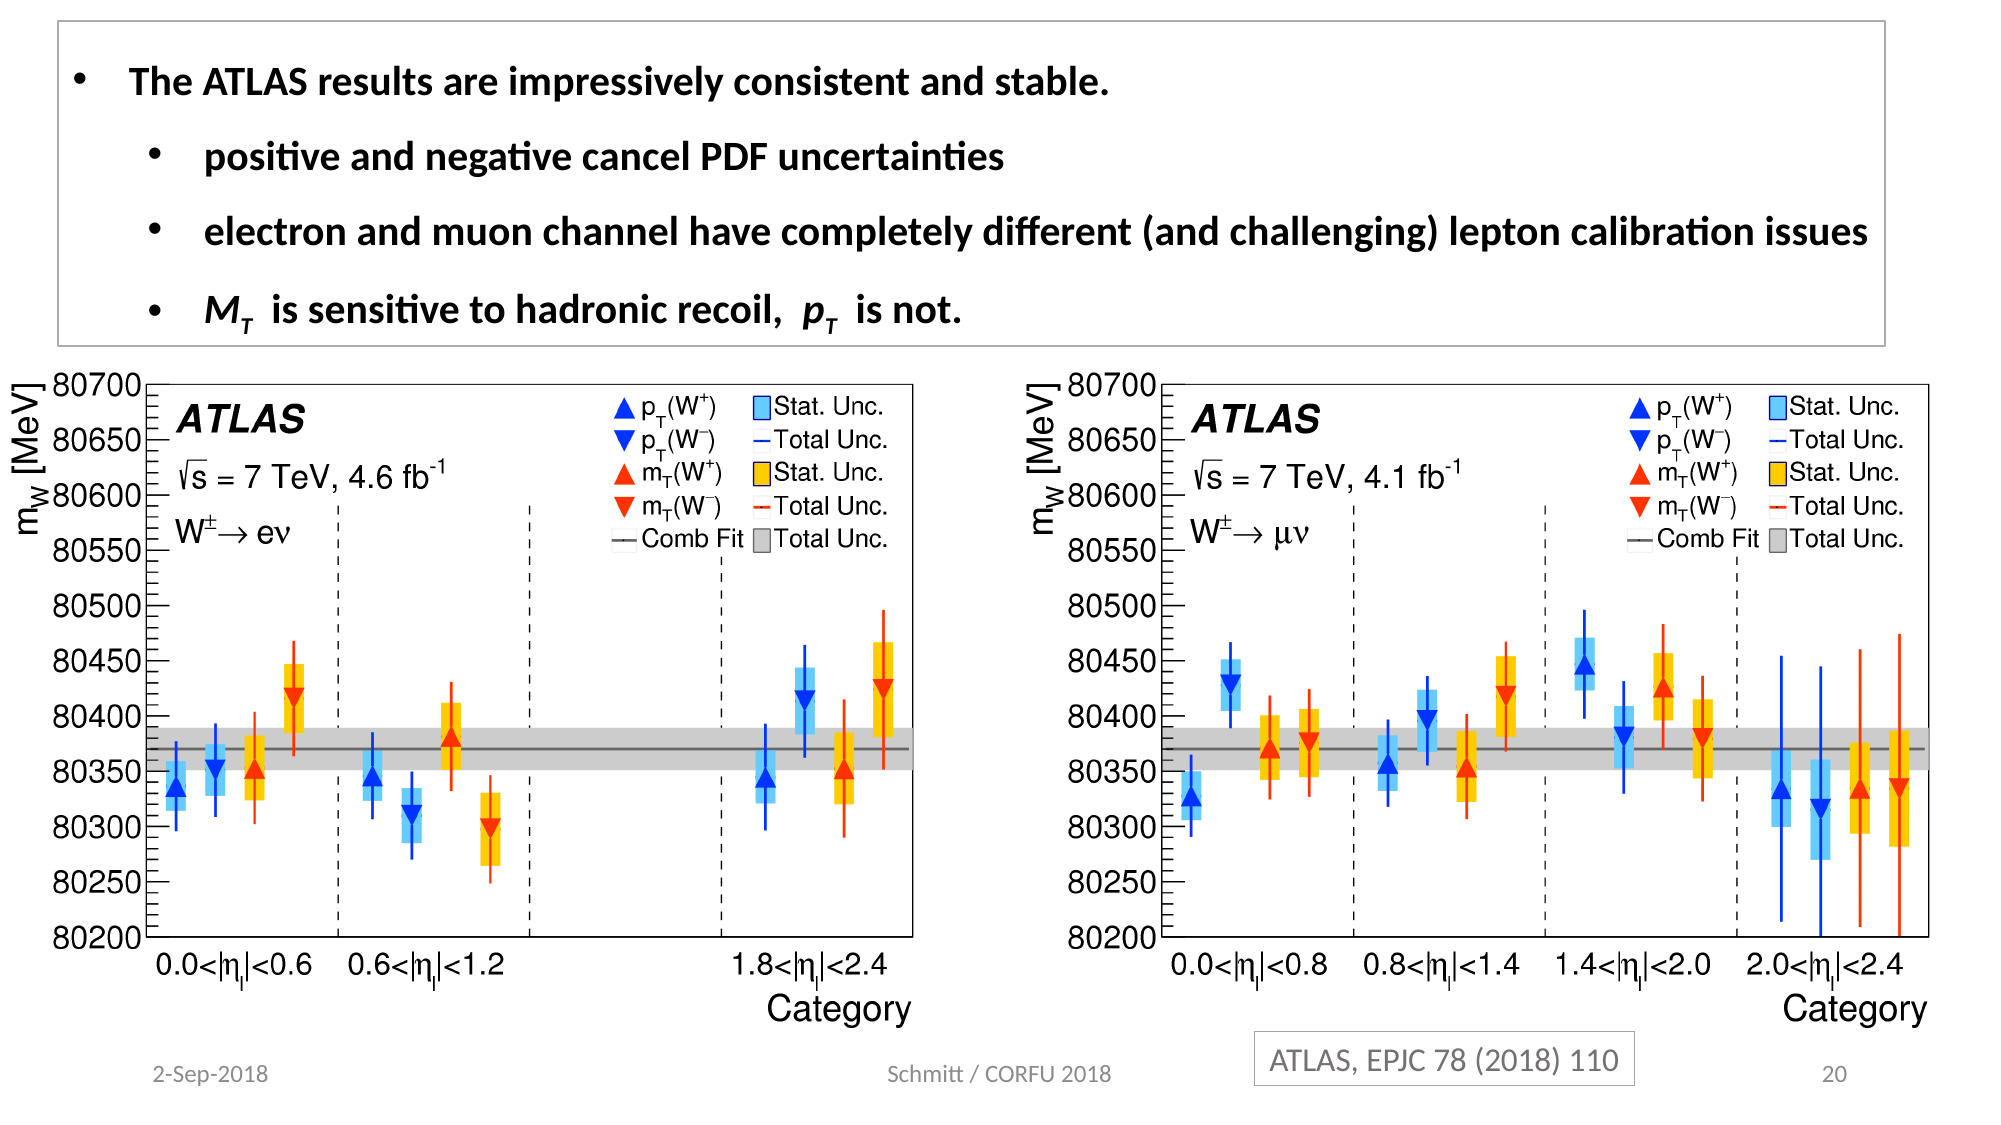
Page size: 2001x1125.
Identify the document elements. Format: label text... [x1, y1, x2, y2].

slide_number 20 [1412, 1043, 1863, 1103]
text_box ATLAS, EPJC 78 (2018) 110 [1254, 1043, 1635, 1086]
text_box The ATLAS results are impressively consistent and stable. positive and negative cancel PDF uncertainties electron and muon channel have completely different (and challenging) lepton calibration issues MT is sensitive to hadronic recoil, pT is not. [57, 21, 1885, 347]
picture [0, 347, 963, 1043]
picture [1015, 347, 1979, 1043]
footer Schmitt / CORFU 2018 [662, 1042, 1338, 1103]
slide_number 2-Sep-2018 [137, 1043, 588, 1103]
